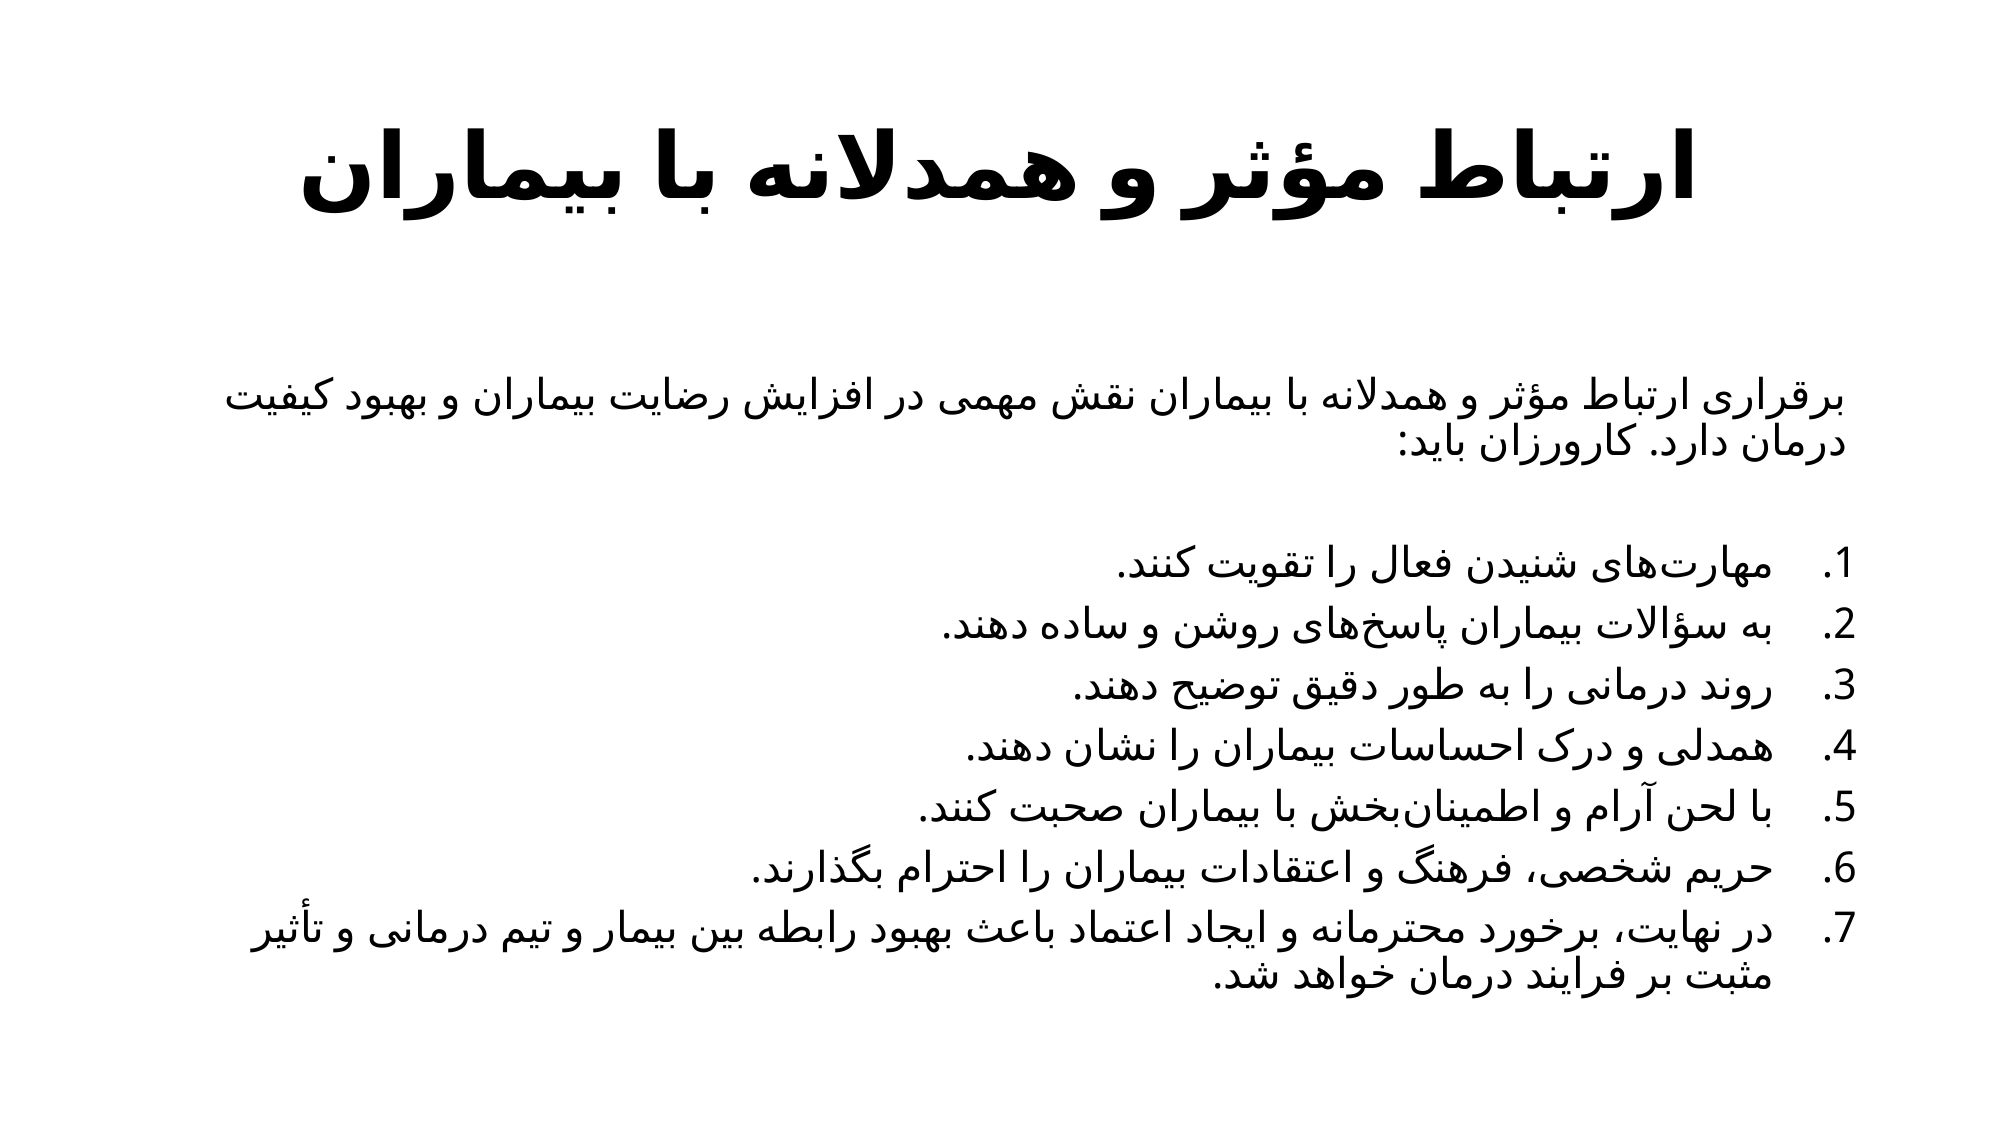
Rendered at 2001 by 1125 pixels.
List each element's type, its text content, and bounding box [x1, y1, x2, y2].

list برقراری ارتباط مؤثر و همدلانه با بیماران نقش مهمی در افزایش رضایت بیماران و بهبود کیفیت درمان دارد. کارورزان باید: مهارت‌های شنیدن فعال را تقویت کنند. به سؤالات بیماران پاسخ‌های روشن و ساده دهند. روند درمانی را به طور دقیق توضیح دهند. همدلی و درک احساسات بیماران را نشان دهند. با لحن آرام و اطمینان‌بخش با بیماران صحبت کنند. حریم شخصی، فرهنگ و اعتقادات بیماران را احترام بگذارند. در نهایت، برخورد محترمانه و ایجاد اعتماد باعث بهبود رابطه بین بیمار و تیم درمانی و تأثیر مثبت بر فرایند درمان خواهد شد. [137, 299, 1863, 1014]
title ارتباط مؤثر و همدلانه با بیماران [137, 59, 1863, 278]
